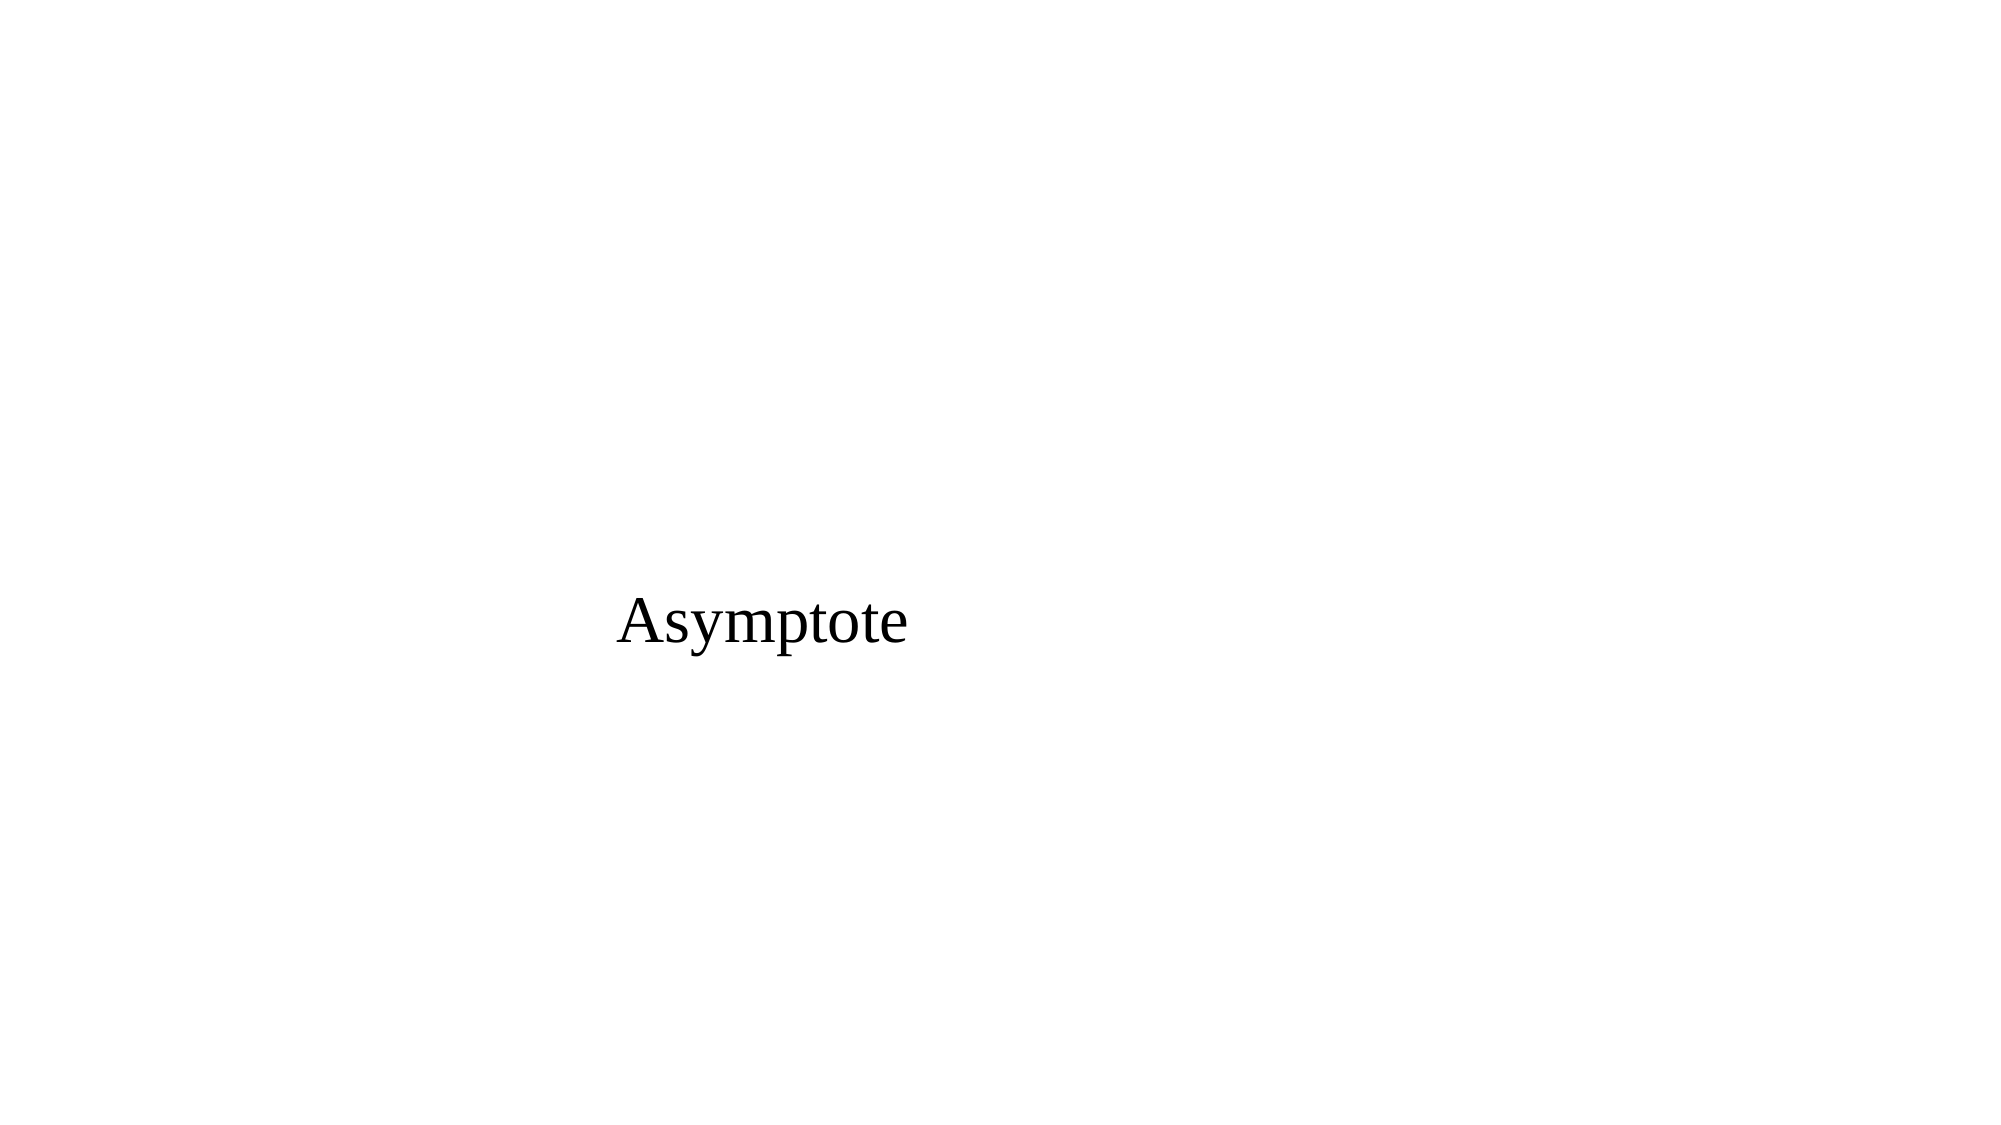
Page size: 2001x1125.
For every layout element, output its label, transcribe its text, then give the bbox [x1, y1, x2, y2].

text_box Asymptote [601, 528, 1073, 663]
